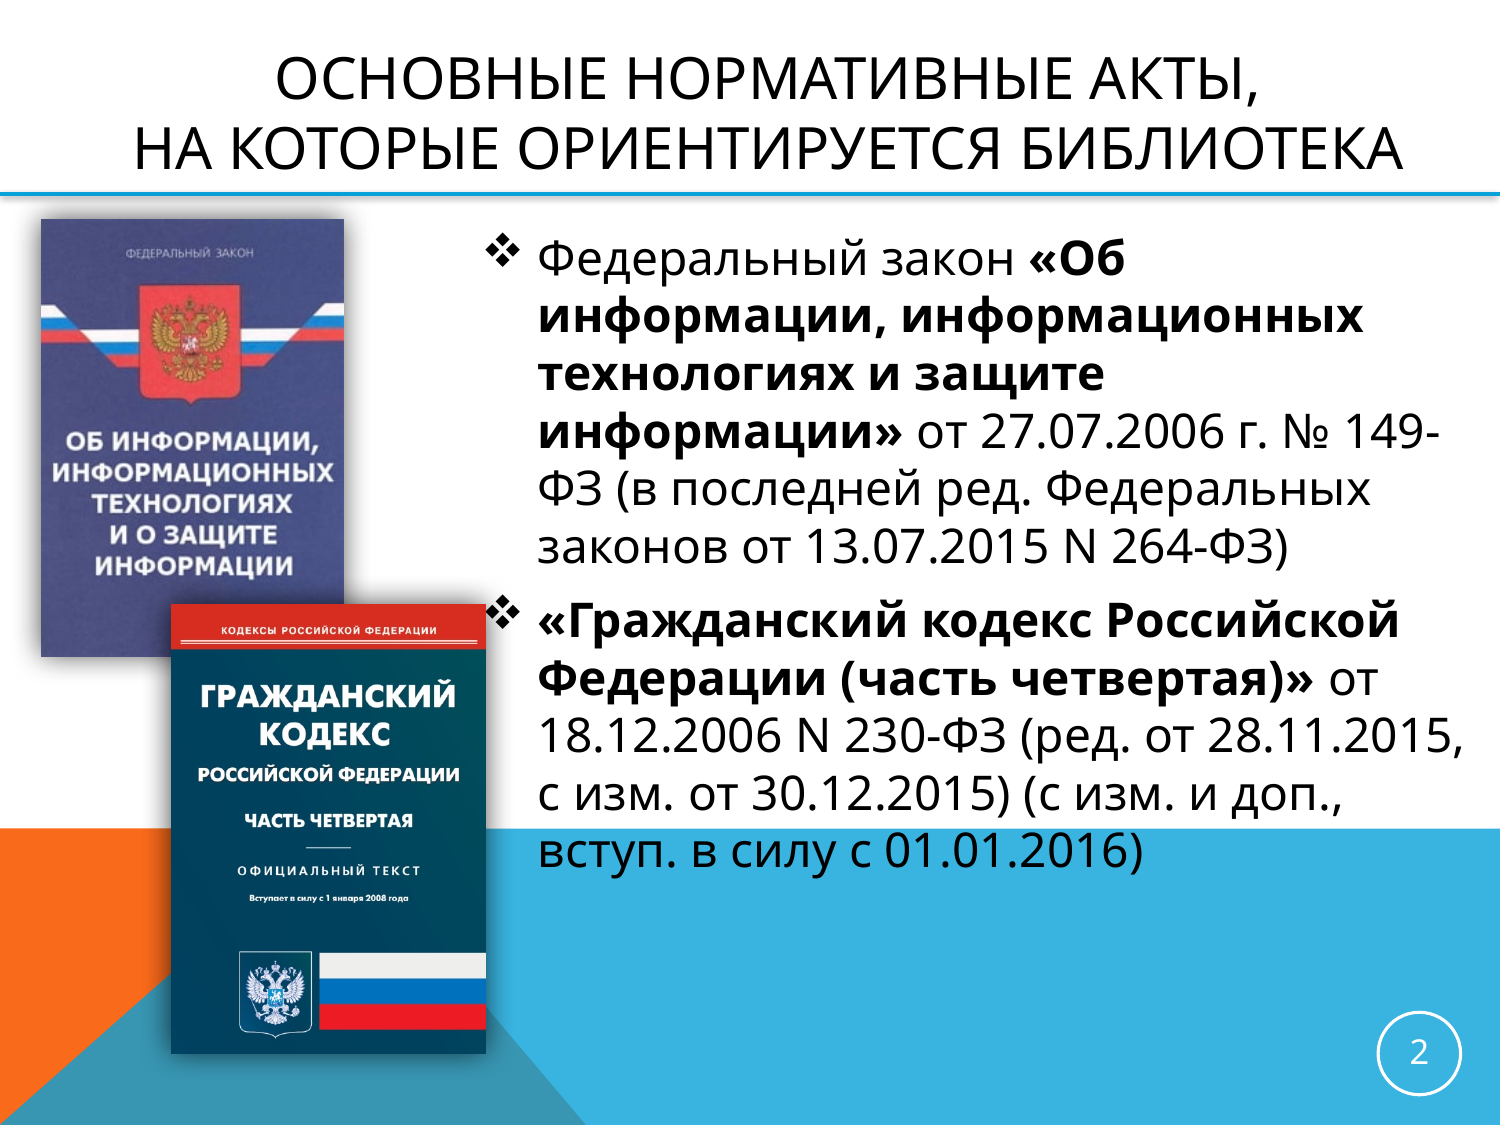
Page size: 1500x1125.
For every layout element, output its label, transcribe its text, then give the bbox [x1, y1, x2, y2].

picture [251, 866, 260, 876]
picture [282, 722, 306, 746]
title Основные нормативные акты, на которые ориентируется библиотека [112, 54, 1424, 168]
picture [288, 867, 295, 875]
picture [238, 866, 246, 874]
picture [388, 814, 400, 827]
picture [245, 814, 304, 827]
picture [389, 897, 408, 902]
picture [302, 951, 312, 1024]
picture [250, 895, 287, 901]
picture [199, 765, 303, 782]
slide_number 2 [1376, 1010, 1463, 1097]
picture [264, 867, 272, 875]
picture [332, 867, 339, 875]
picture [307, 723, 347, 750]
picture [202, 685, 236, 707]
picture [322, 867, 328, 875]
picture [350, 723, 370, 745]
picture [240, 1024, 248, 1032]
picture [291, 897, 316, 902]
picture [403, 866, 409, 875]
picture [333, 897, 363, 902]
picture [311, 866, 318, 875]
picture [339, 765, 460, 784]
list Федеральный закон «Об информации, информационных технологиях и защите информации» от 27.07.2006 г. № 149-ФЗ (в последней ред. Федеральных законов от 13.07.2015 N 264-ФЗ) «Гражданский кодекс Российской Федерации (часть четвертая)» от 18.12.2006 N 230-ФЗ (ред. от 28.11.2015, с изм. от 30.12.2015) (с изм. и доп., вступ. в силу с 01.01.2016) [466, 219, 1500, 953]
picture [246, 961, 304, 1025]
picture [300, 867, 307, 875]
picture [343, 867, 353, 875]
picture [372, 722, 389, 746]
picture [393, 867, 398, 875]
picture [311, 814, 387, 827]
picture [41, 219, 487, 768]
picture [402, 814, 412, 827]
picture [366, 895, 386, 901]
picture [304, 765, 333, 782]
picture [260, 723, 280, 745]
picture [383, 866, 388, 875]
picture [374, 866, 379, 874]
picture [357, 865, 364, 875]
picture [276, 867, 284, 876]
picture [319, 953, 487, 1030]
